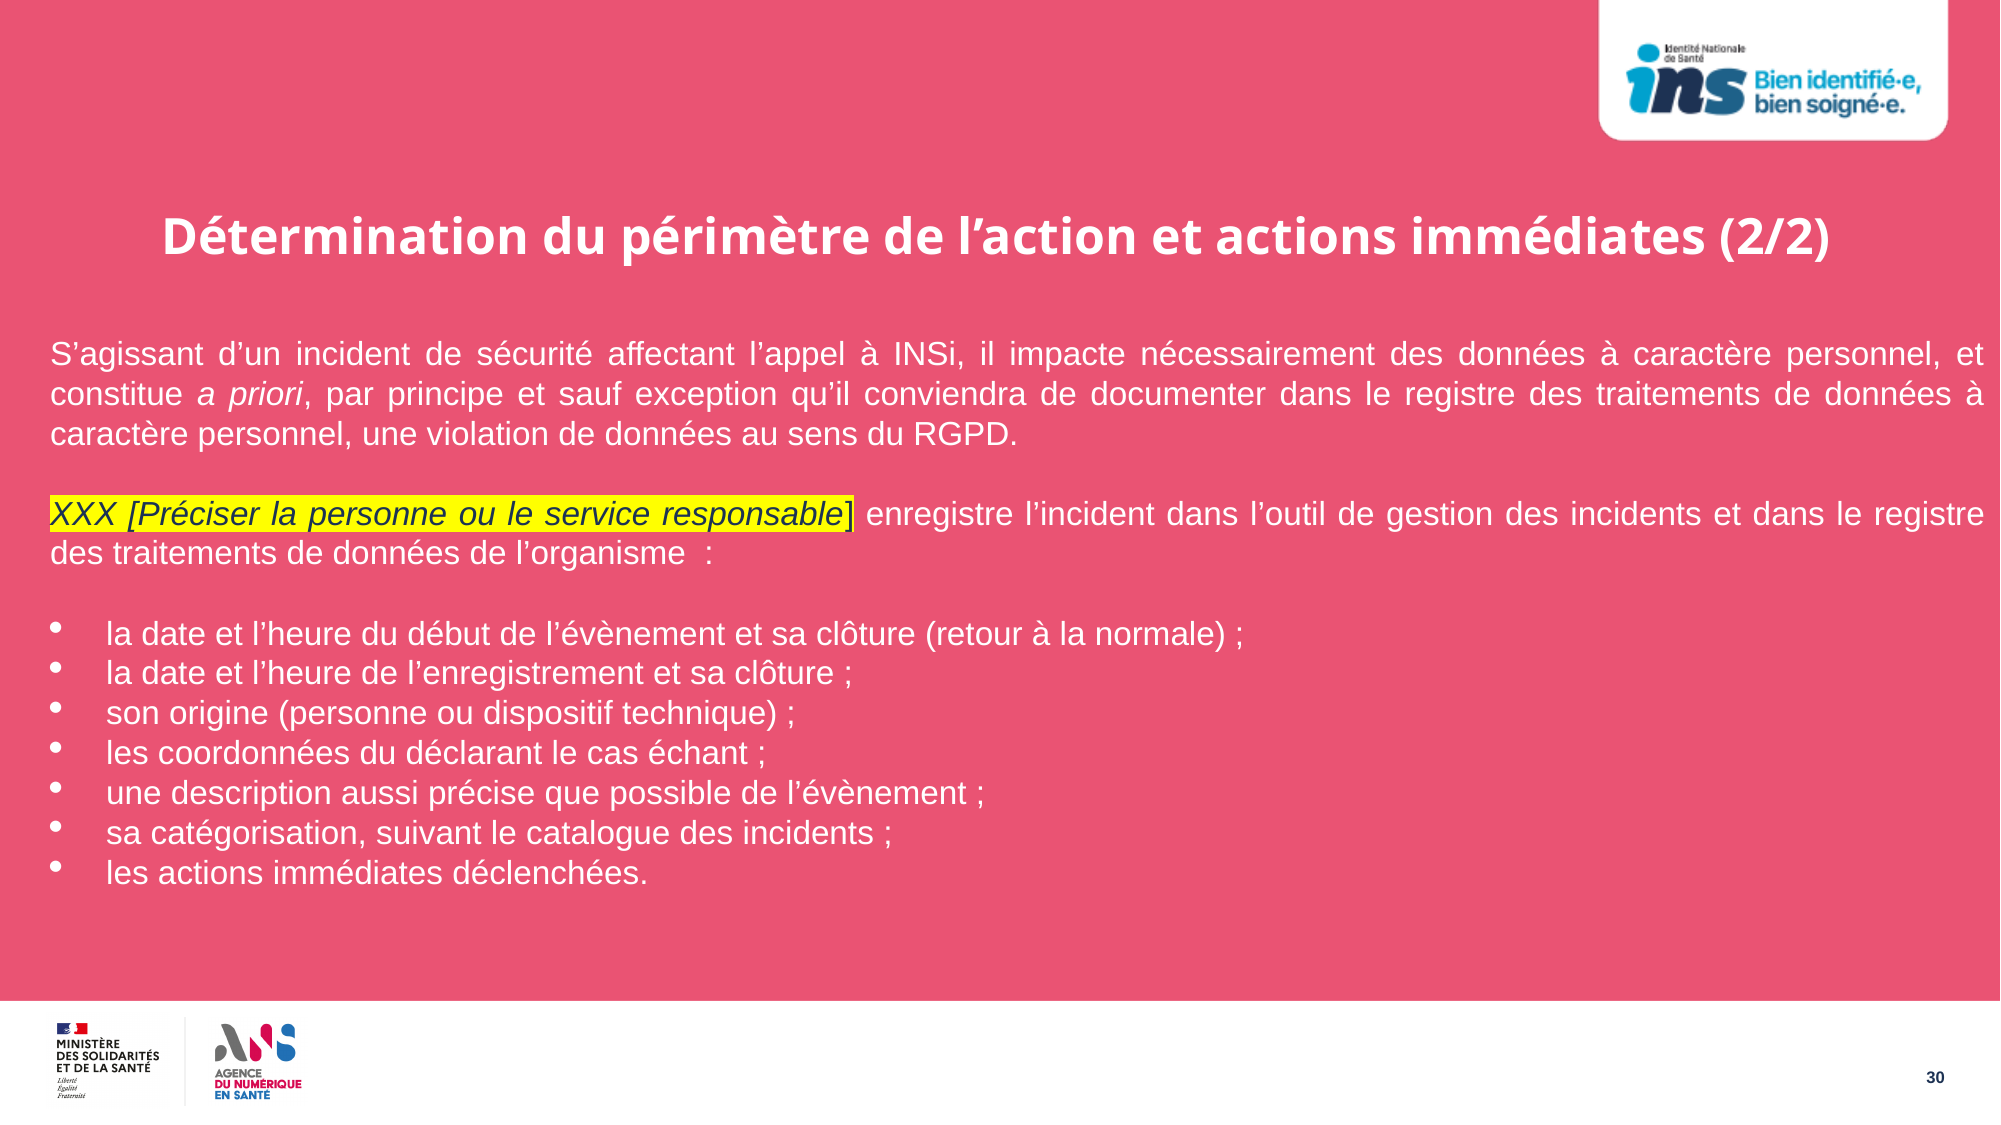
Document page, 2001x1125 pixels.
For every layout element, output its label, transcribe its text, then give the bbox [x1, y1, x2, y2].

picture [208, 1017, 308, 1106]
text_box Détermination du périmètre de l’action et actions immédiates (2/2) [161, 204, 1886, 314]
text_box S’agissant d’un incident de sécurité affectant l’appel à INSi, il impacte nécessairement des données à caractère personnel, et constitue a priori, par principe et sauf exception qu’il conviendra de documenter dans le registre des traitements de données à caractère personnel, une violation de données au sens du RGPD. XXX [Préciser la personne ou le service responsable] enregistre l’incident dans l’outil de gestion des incidents et dans le registre des traitements de données de l’organisme : la date et l’heure du début de l’évènement et sa clôture (retour à la normale) ; la date et l’heure de l’enregistrement et sa clôture ; son origine (personne ou dispositif technique) ; les coordonnées du déclarant le cas échant ; une description aussi précise que possible de l’évènement ; sa catégorisation, suivant le catalogue des incidents ; les actions immédiates déclenchées. [38, 314, 1999, 846]
picture [46, 1012, 170, 1109]
